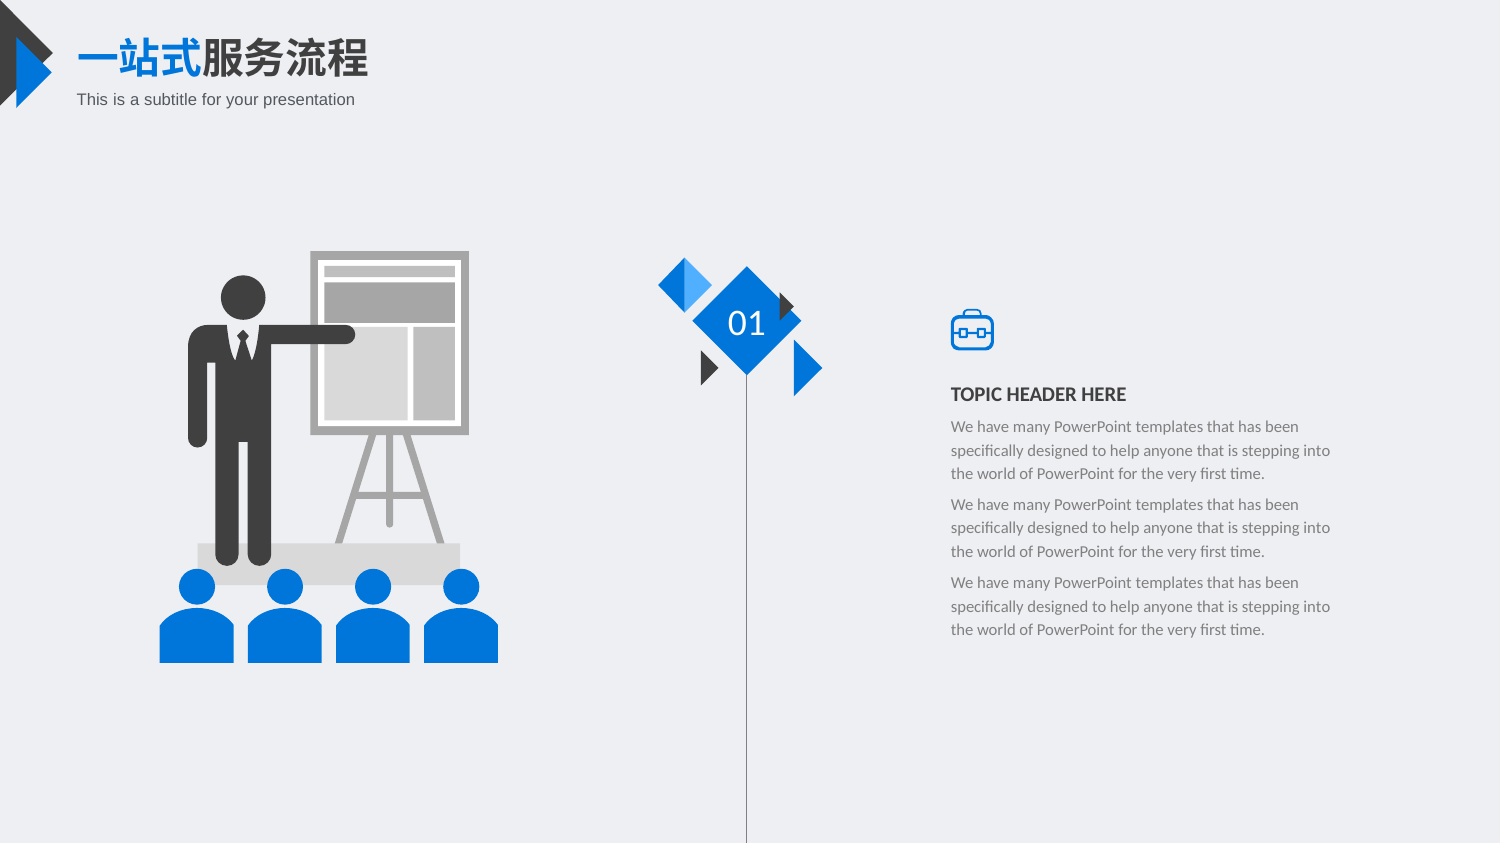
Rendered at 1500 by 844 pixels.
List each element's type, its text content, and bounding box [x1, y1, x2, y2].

text_box 01 [692, 266, 802, 375]
text_box [16, 36, 52, 108]
text_box [793, 339, 823, 397]
text_box This is a subtitle for your presentation [76, 88, 372, 109]
text_box 一站式服务流程 [77, 31, 370, 83]
text_box [685, 258, 713, 313]
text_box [159, 250, 499, 664]
text_box TOPIC HEADER HERE We have many PowerPoint templates that has been specifically designed to help anyone that is stepping into the world of PowerPoint for the very first time. We have many PowerPoint templates that has been specifically designed to help anyone that is stepping into the world of PowerPoint for the very first time. We have many PowerPoint templates that has been specifically designed to help anyone that is stepping into the world of PowerPoint for the very first time. [950, 375, 1341, 640]
text_box [700, 350, 719, 386]
text_box [0, 0, 53, 106]
text_box [658, 257, 685, 313]
text_box [950, 308, 994, 351]
text_box [779, 292, 794, 321]
